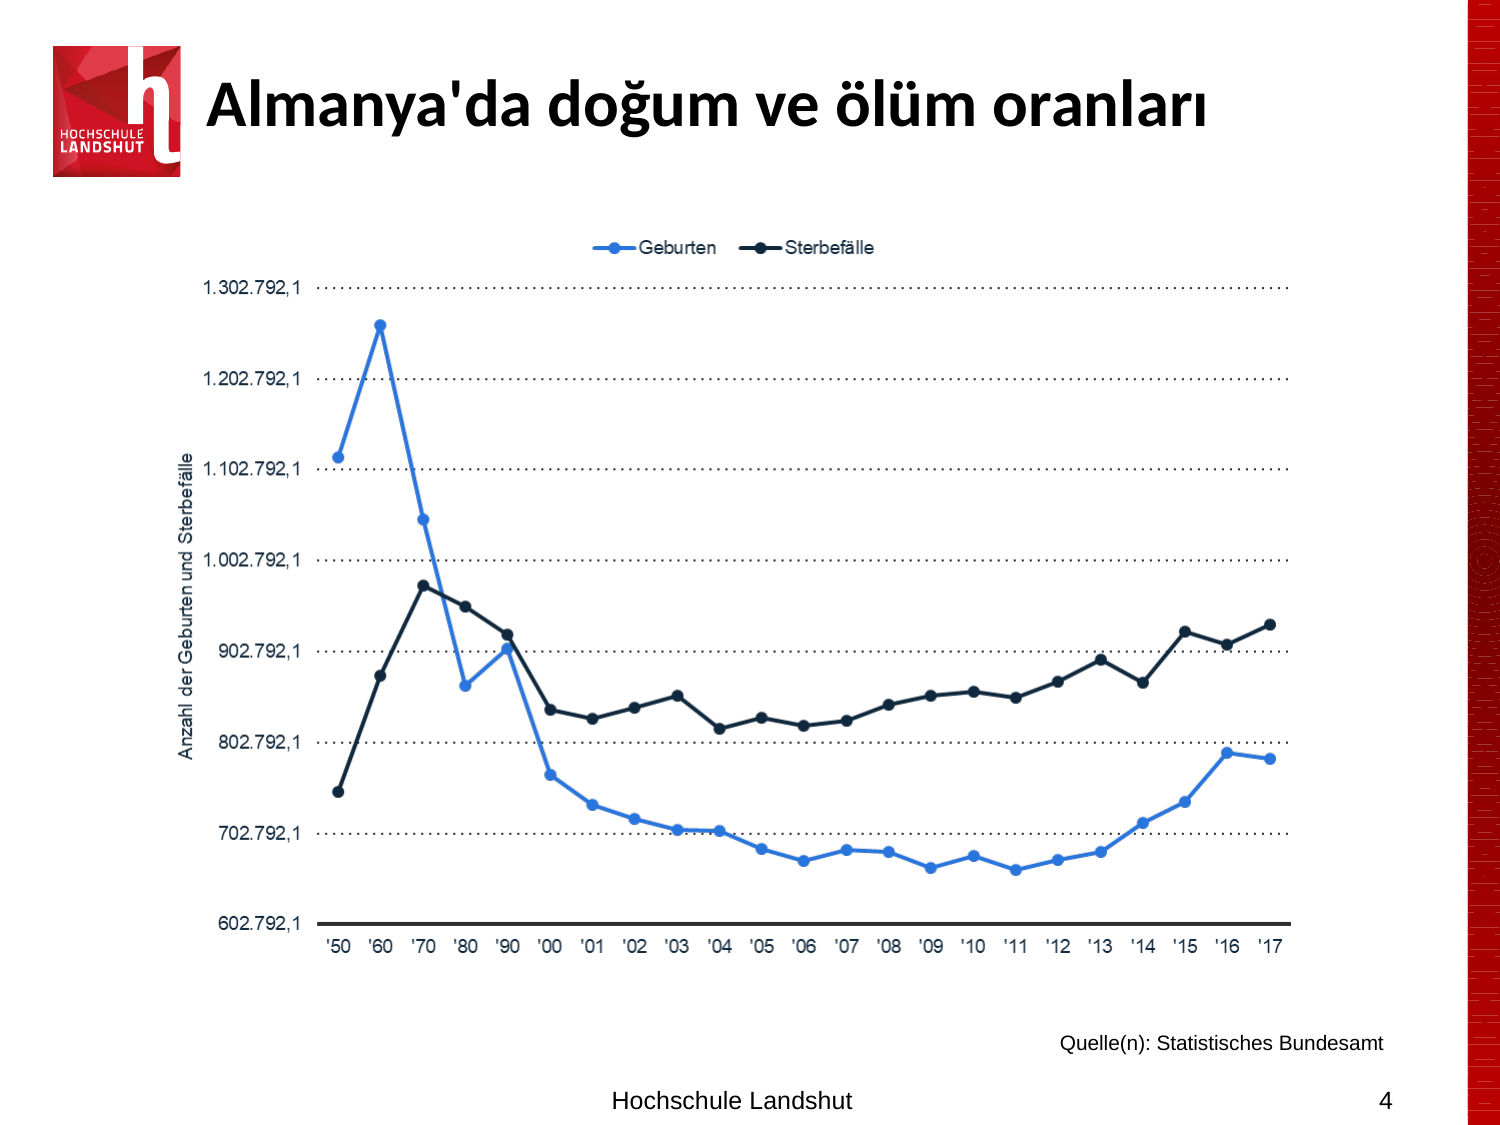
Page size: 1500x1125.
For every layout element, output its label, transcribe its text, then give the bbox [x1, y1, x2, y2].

text_box Quelle(n): Statistisches Bundesamt [1045, 1022, 1407, 1063]
picture [148, 219, 1314, 971]
slide_number 3 [1065, 1076, 1409, 1125]
text_box Almanya'da doğum ve ölüm oranları [206, 54, 1500, 163]
footer Hochschule Landshut [58, 1076, 1065, 1125]
